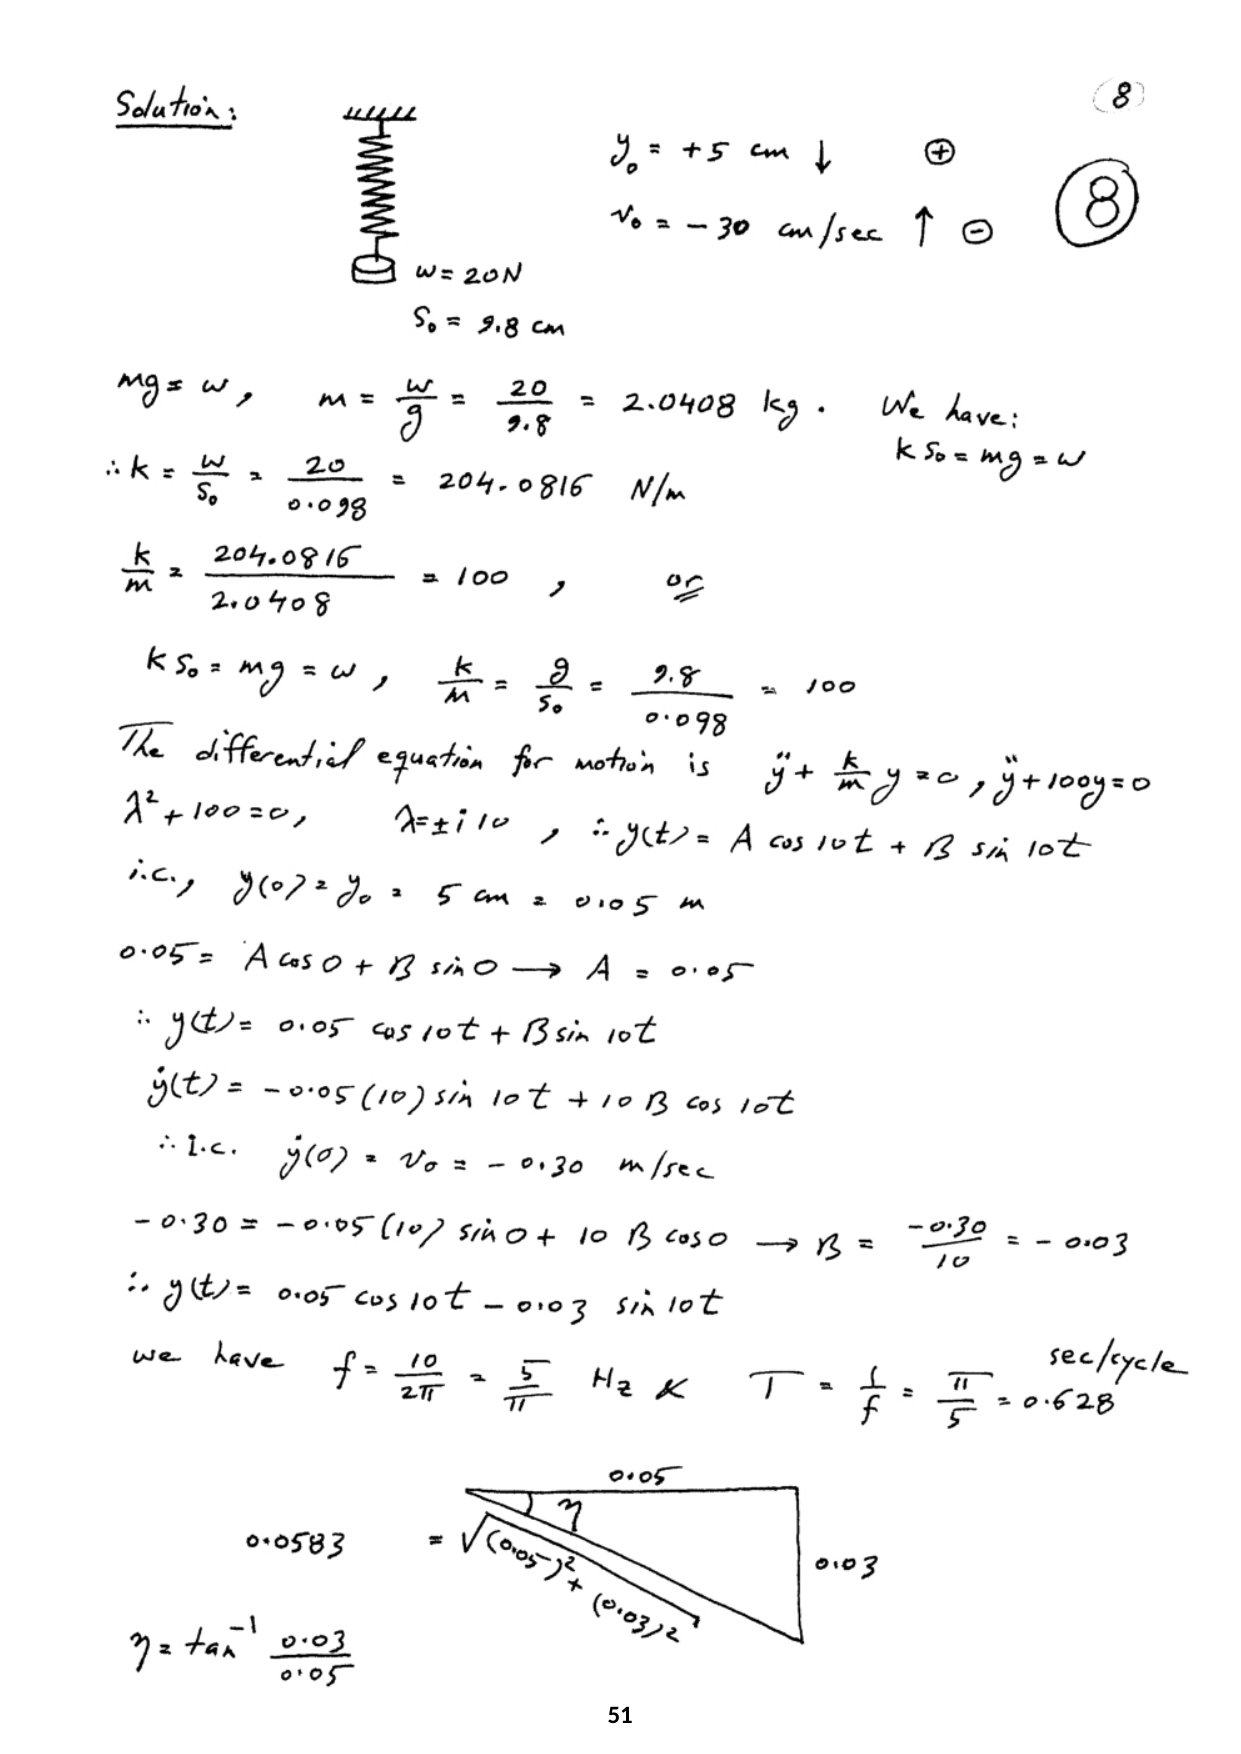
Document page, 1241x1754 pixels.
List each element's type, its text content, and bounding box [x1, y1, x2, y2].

picture [26, 25, 1213, 1701]
text_box 51 [607, 1710, 654, 1729]
